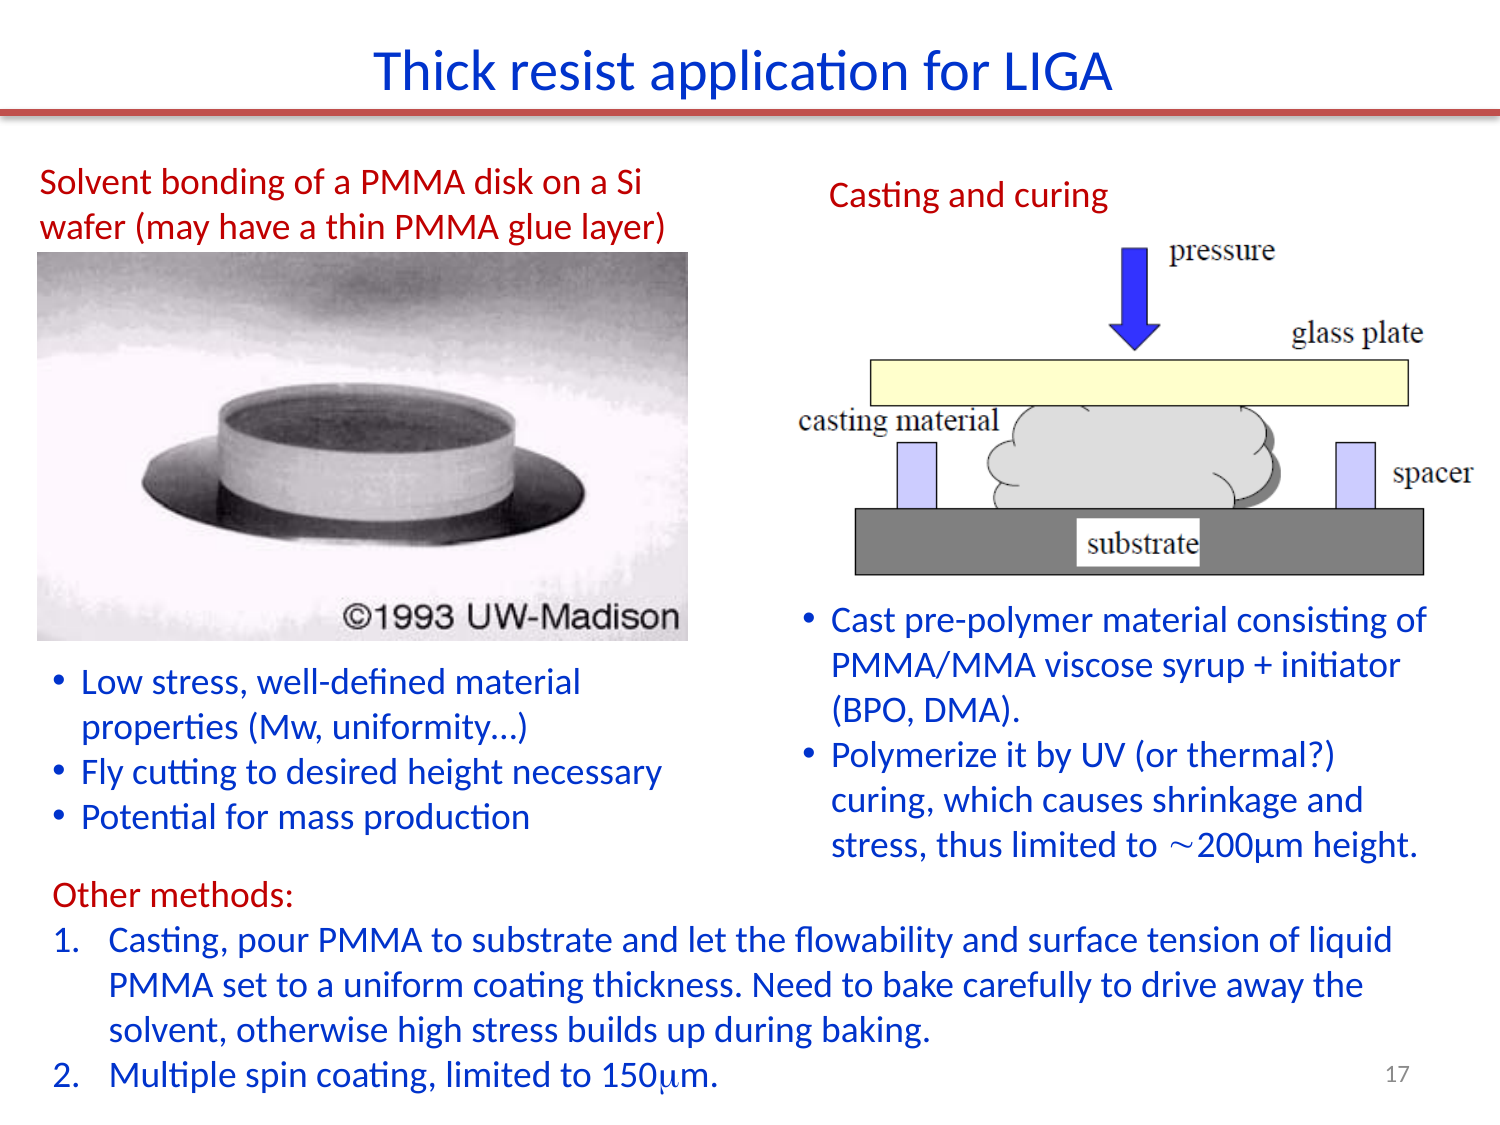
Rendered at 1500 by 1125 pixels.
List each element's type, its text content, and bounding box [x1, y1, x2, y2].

text_box Low stress, well-defined material properties (Mw, uniformity…) Fly cutting to desired height necessary Potential for mass production [37, 649, 700, 845]
text_box Thick resist application for LIGA [350, 24, 1138, 108]
text_box Cast pre-polymer material consisting of PMMA/MMA viscose syrup + initiator (BPO, DMA). Polymerize it by UV (or thermal?) curing, which causes shrinkage and stress, thus limited to 200μm height. [787, 594, 1463, 862]
picture [789, 240, 1476, 587]
slide_number 17 [1074, 1042, 1425, 1103]
text_box Casting and curing [814, 162, 1124, 223]
text_box Solvent bonding of a PMMA disk on a Si wafer (may have a thin PMMA glue layer) [24, 149, 713, 255]
picture [37, 252, 688, 642]
text_box Other methods: Casting, pour PMMA to substrate and let the flowability and surface tension of liquid PMMA set to a uniform coating thickness. Need to bake carefully to drive away the solvent, otherwise high stress builds up during baking. Multiple spin coating, limited to 150m. [37, 862, 1463, 1103]
